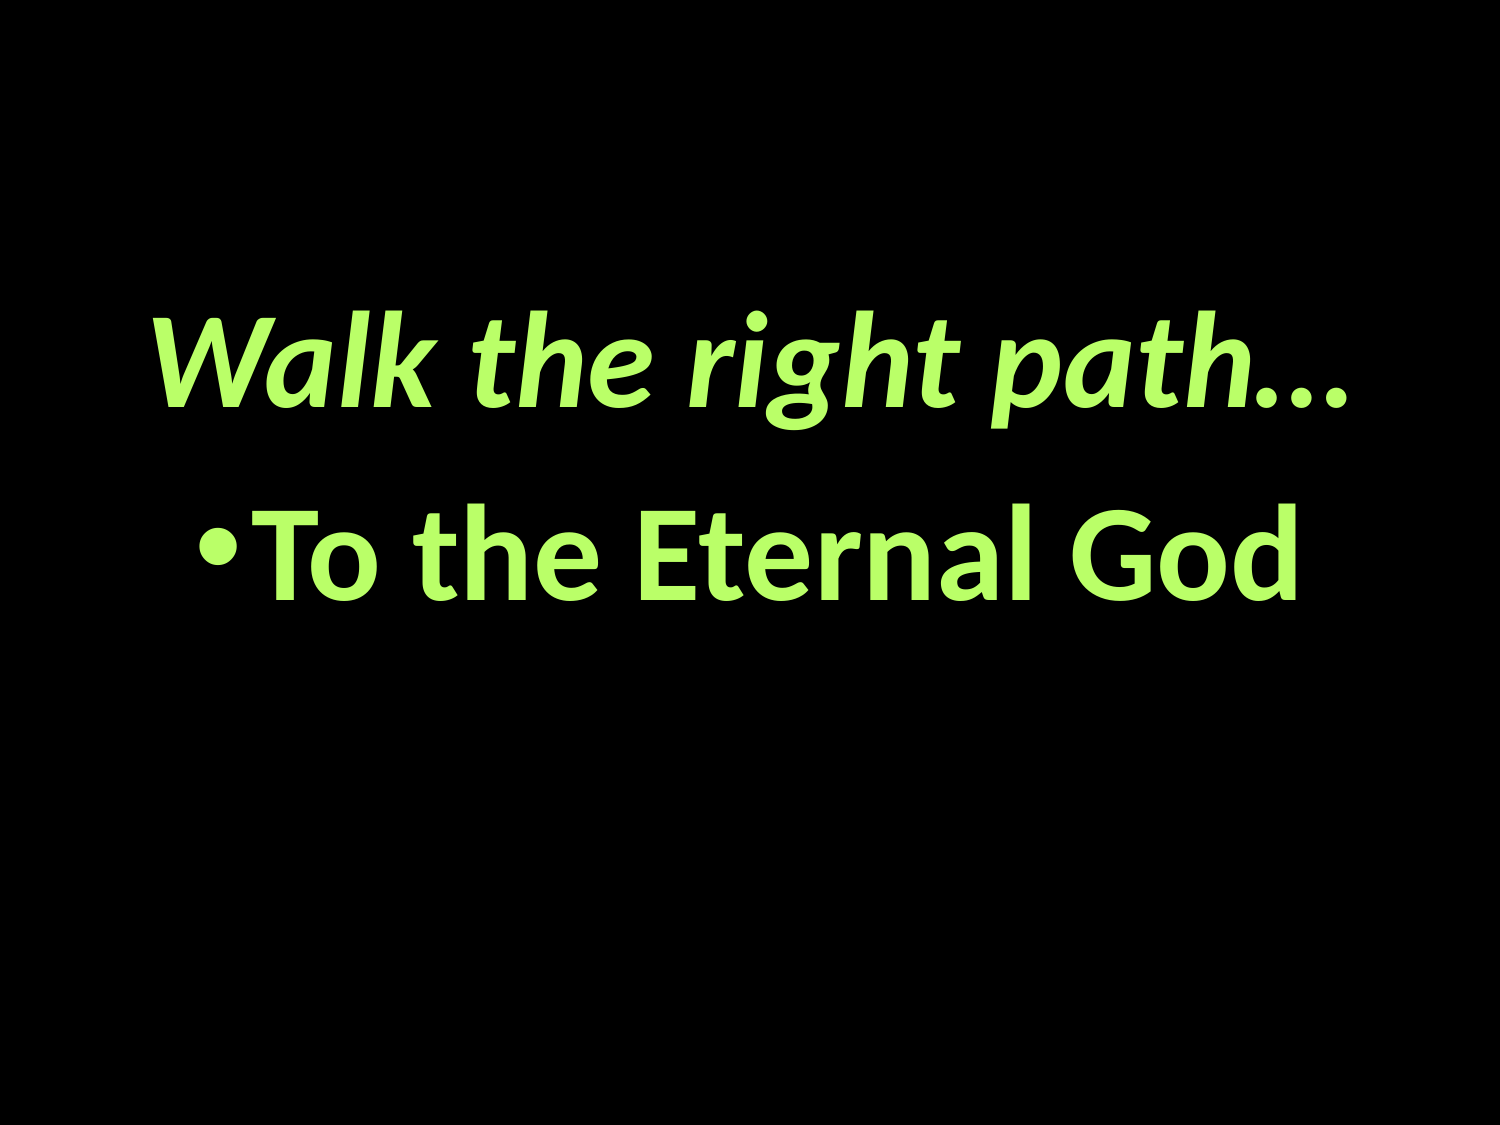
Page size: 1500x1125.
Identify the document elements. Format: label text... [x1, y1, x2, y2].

list Walk the right path… To the Eternal God [26, 262, 1474, 1005]
